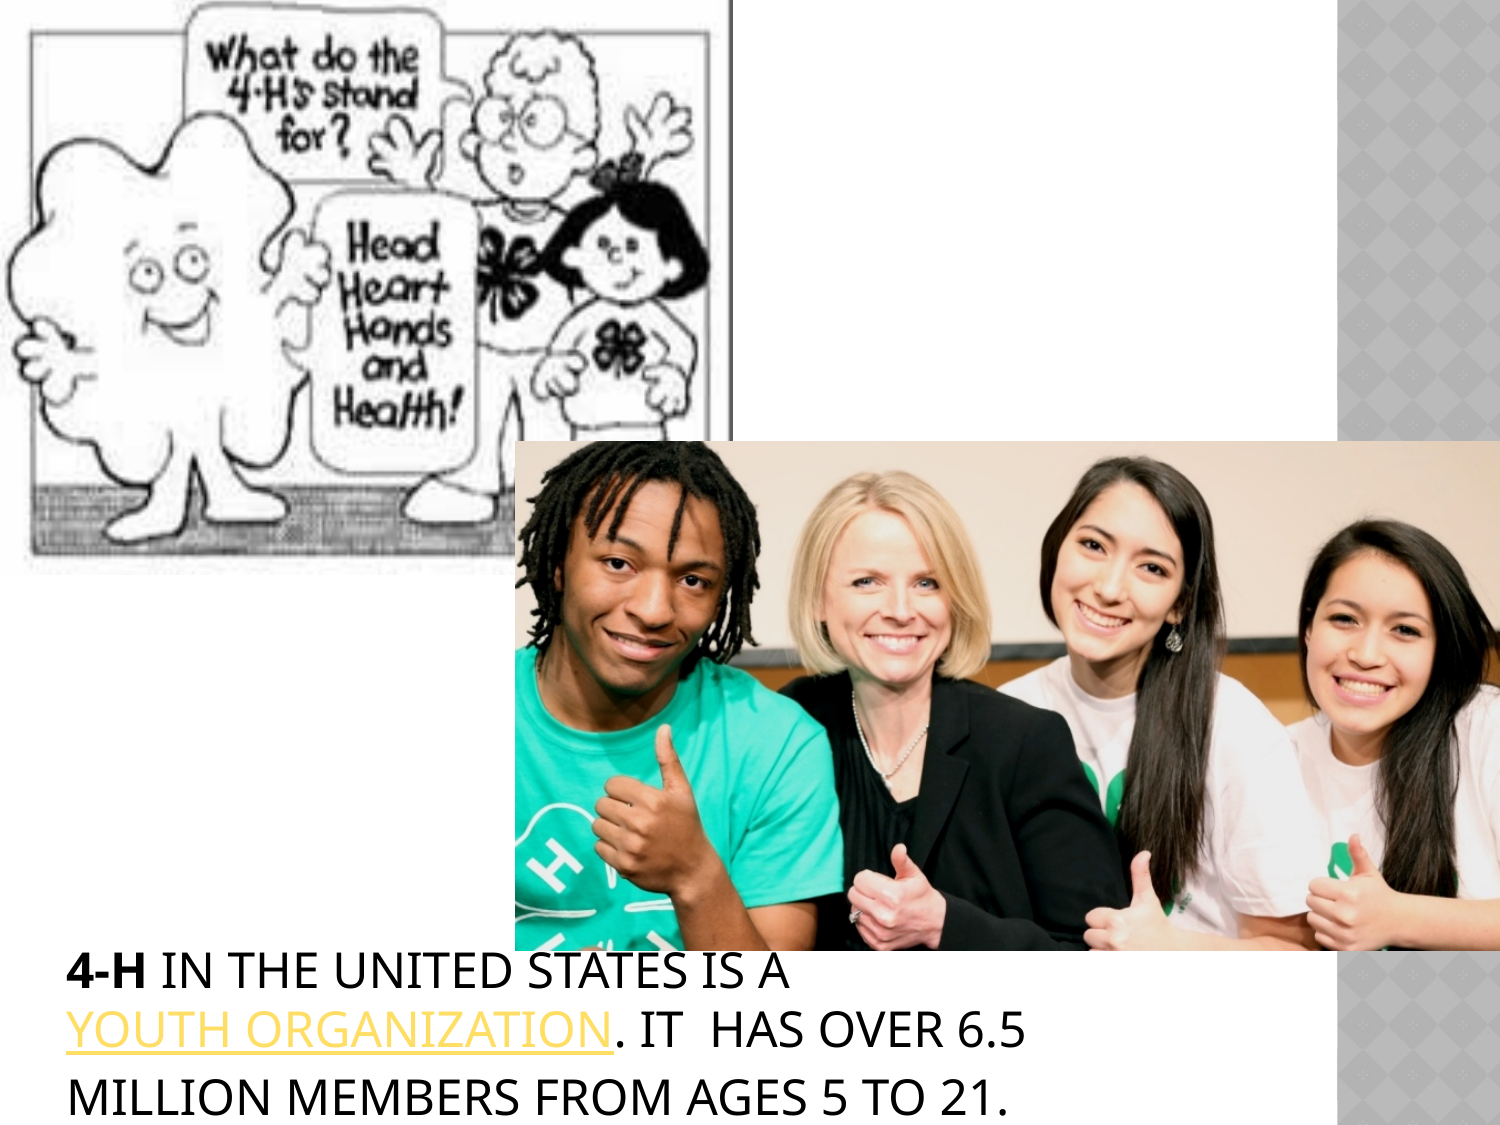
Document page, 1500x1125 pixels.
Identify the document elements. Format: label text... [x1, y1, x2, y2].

picture [0, 0, 1500, 952]
title 4-H in the United States is a youth organization. It has over 6.5 million members from ages 5 to 21. [58, 937, 1247, 1125]
